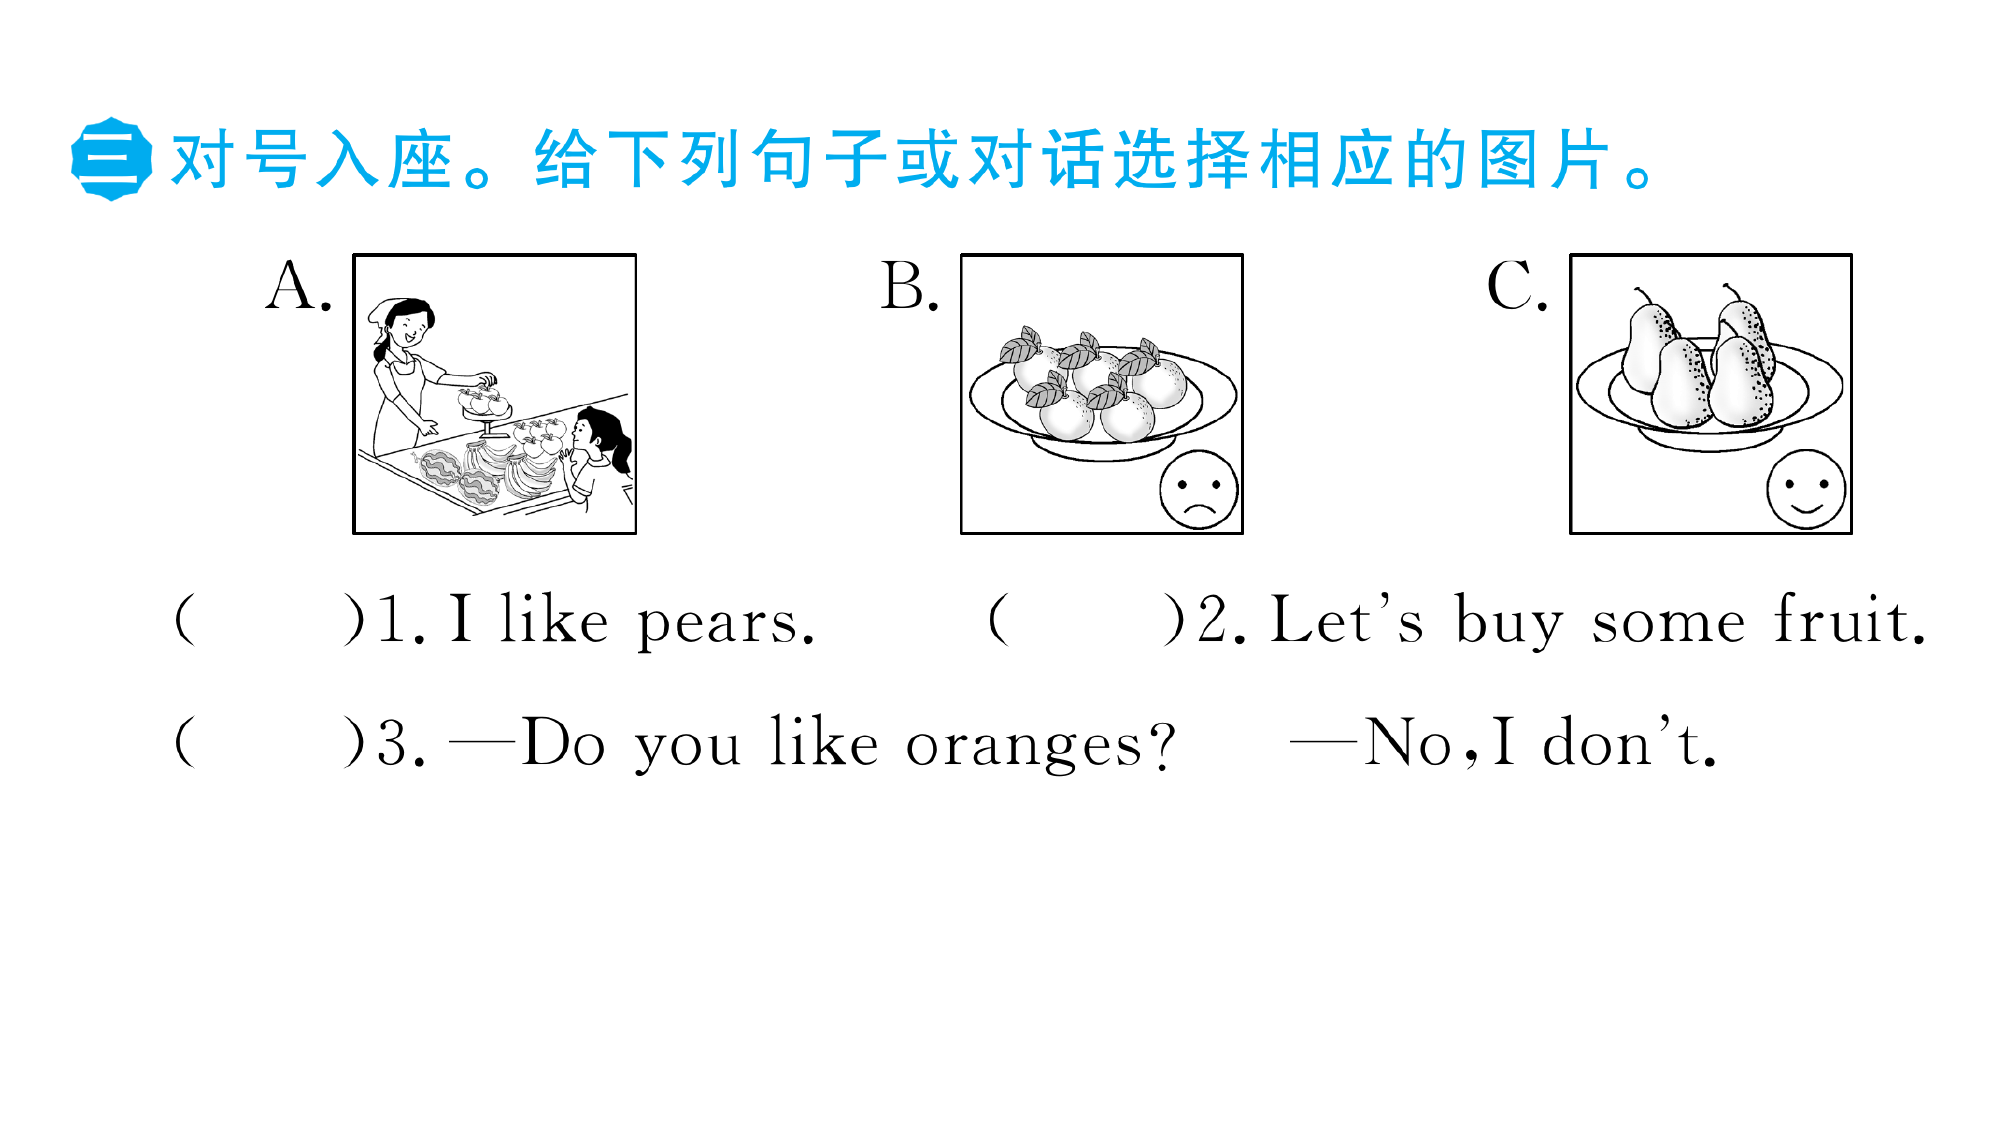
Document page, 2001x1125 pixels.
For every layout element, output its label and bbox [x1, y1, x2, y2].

picture [66, 101, 1957, 810]
